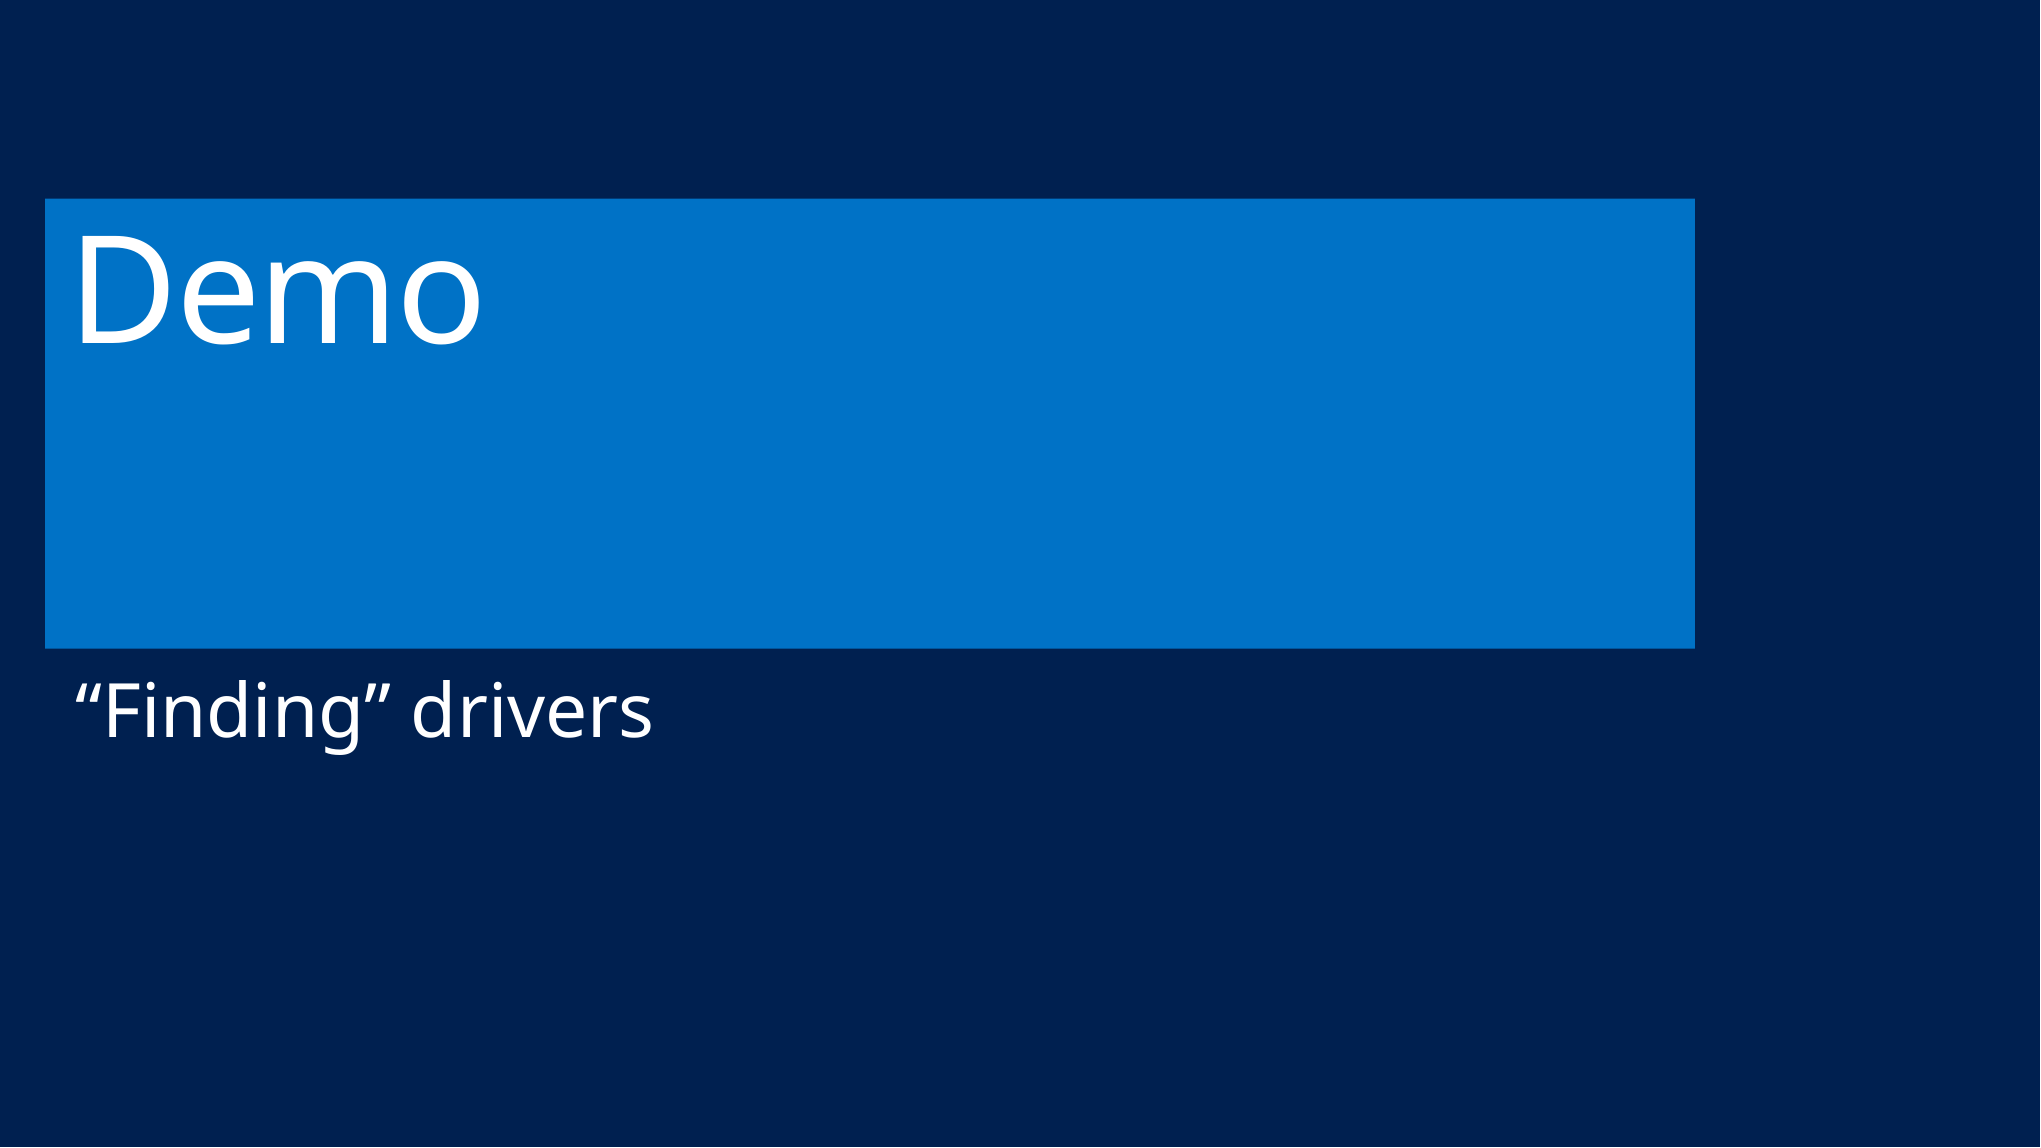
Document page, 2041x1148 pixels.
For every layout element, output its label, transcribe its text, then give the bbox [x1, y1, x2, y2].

list “Finding” drivers [45, 648, 1696, 949]
title Demo [45, 198, 1695, 648]
